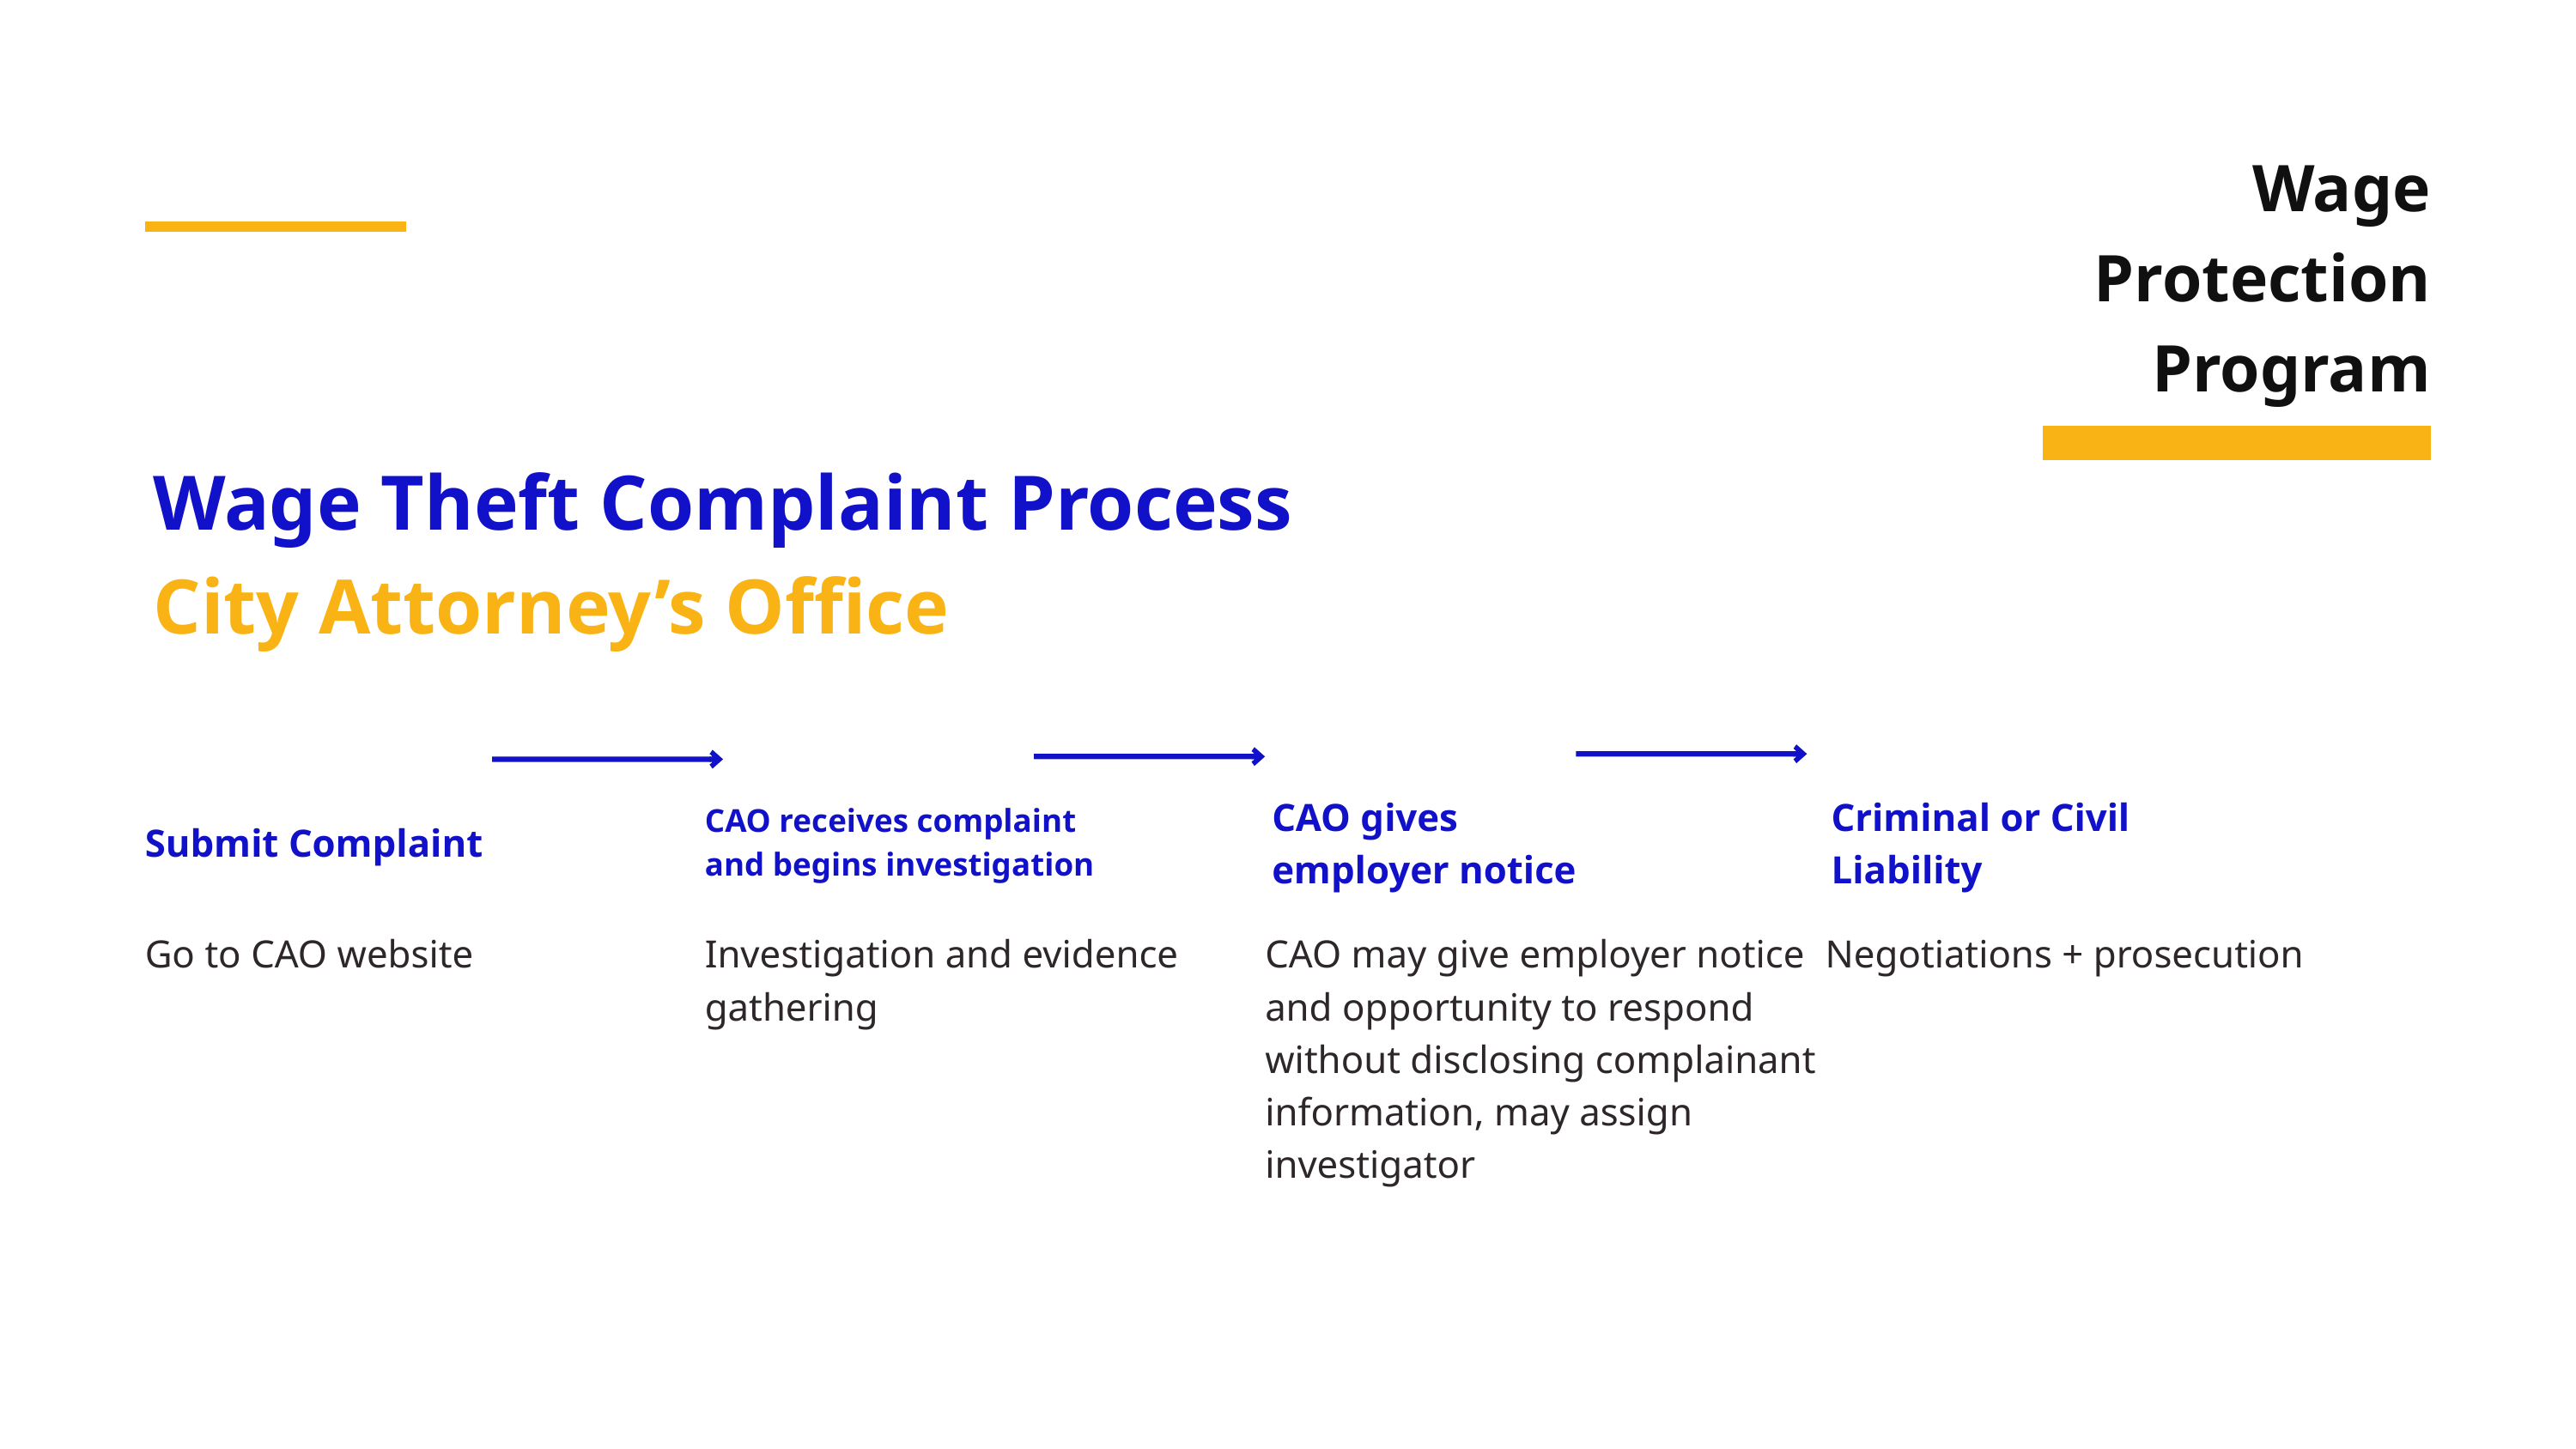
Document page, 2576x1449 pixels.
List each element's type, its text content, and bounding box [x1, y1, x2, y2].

text_box Negotiations + prosecution [1825, 923, 2378, 976]
text_box CAO may give employer notice and opportunity to respond without disclosing complainant information, may assign investigator [1265, 923, 1818, 1186]
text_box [2042, 425, 2432, 461]
text_box [1034, 750, 1266, 763]
text_box CAO receives complaint and begins investigation [704, 794, 1102, 882]
text_box CAO gives employer notice [1272, 785, 1636, 892]
text_box Criminal or Civil Liability [1831, 785, 2195, 892]
text_box Wage Protection Program [1939, 134, 2432, 405]
text_box Investigation and evidence gathering [704, 923, 1257, 1028]
text_box City Attorney’s Office [153, 578, 1062, 649]
text_box Submit Complaint [144, 812, 509, 865]
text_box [144, 221, 407, 232]
text_box Wage Theft Complaint Process [153, 475, 1454, 546]
text_box Go to CAO website [144, 923, 697, 976]
text_box [492, 753, 724, 766]
